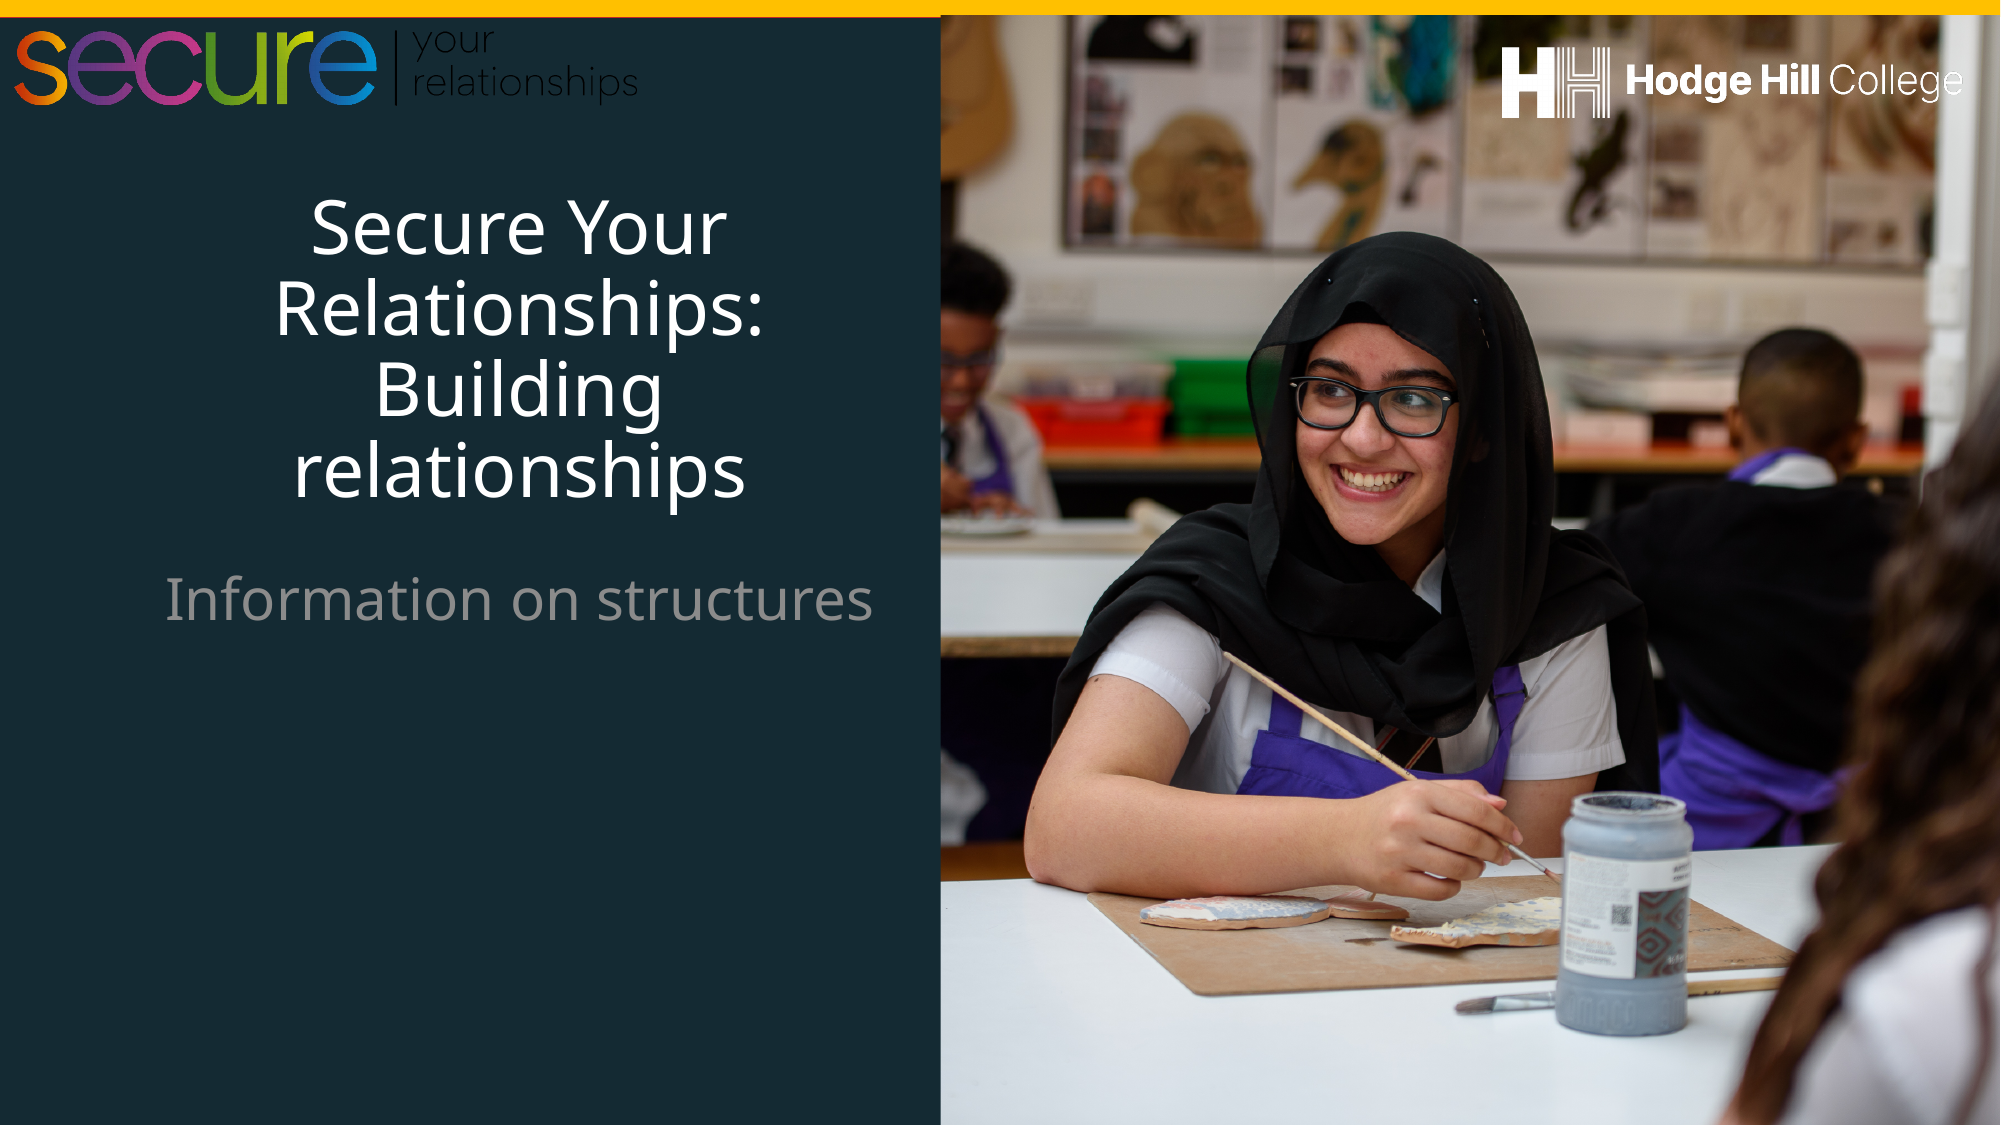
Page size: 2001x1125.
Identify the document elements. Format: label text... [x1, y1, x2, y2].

picture [0, 15, 2000, 1125]
list Information on structures [136, 562, 904, 999]
picture [14, 30, 637, 106]
title Secure Your Relationships: Building relationships [136, 263, 904, 522]
